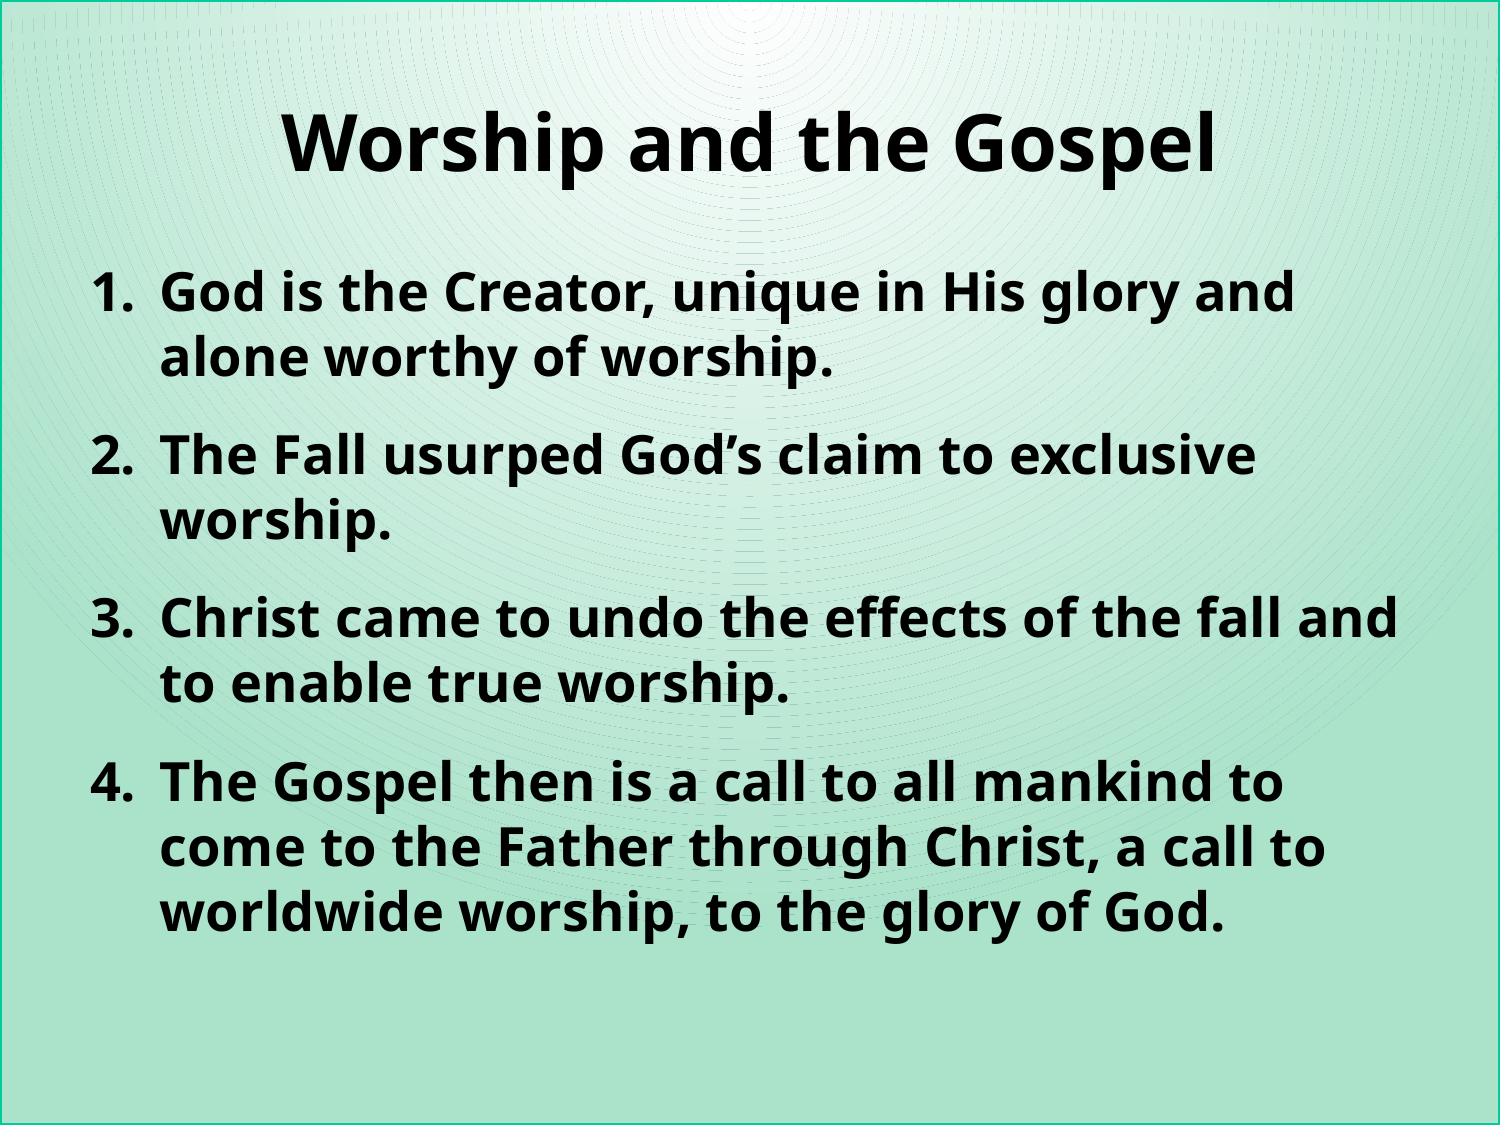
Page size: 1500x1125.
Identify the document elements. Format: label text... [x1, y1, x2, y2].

text_box [0, 0, 1500, 1125]
text_box God is the Creator, unique in His glory and alone worthy of worship. The Fall usurped God’s claim to exclusive worship. Christ came to undo the effects of the fall and to enable true worship. The Gospel then is a call to all mankind to come to the Father through Christ, a call to worldwide worship, to the glory of God. [82, 249, 1418, 950]
text_box Worship and the Gospel [163, 84, 1337, 195]
